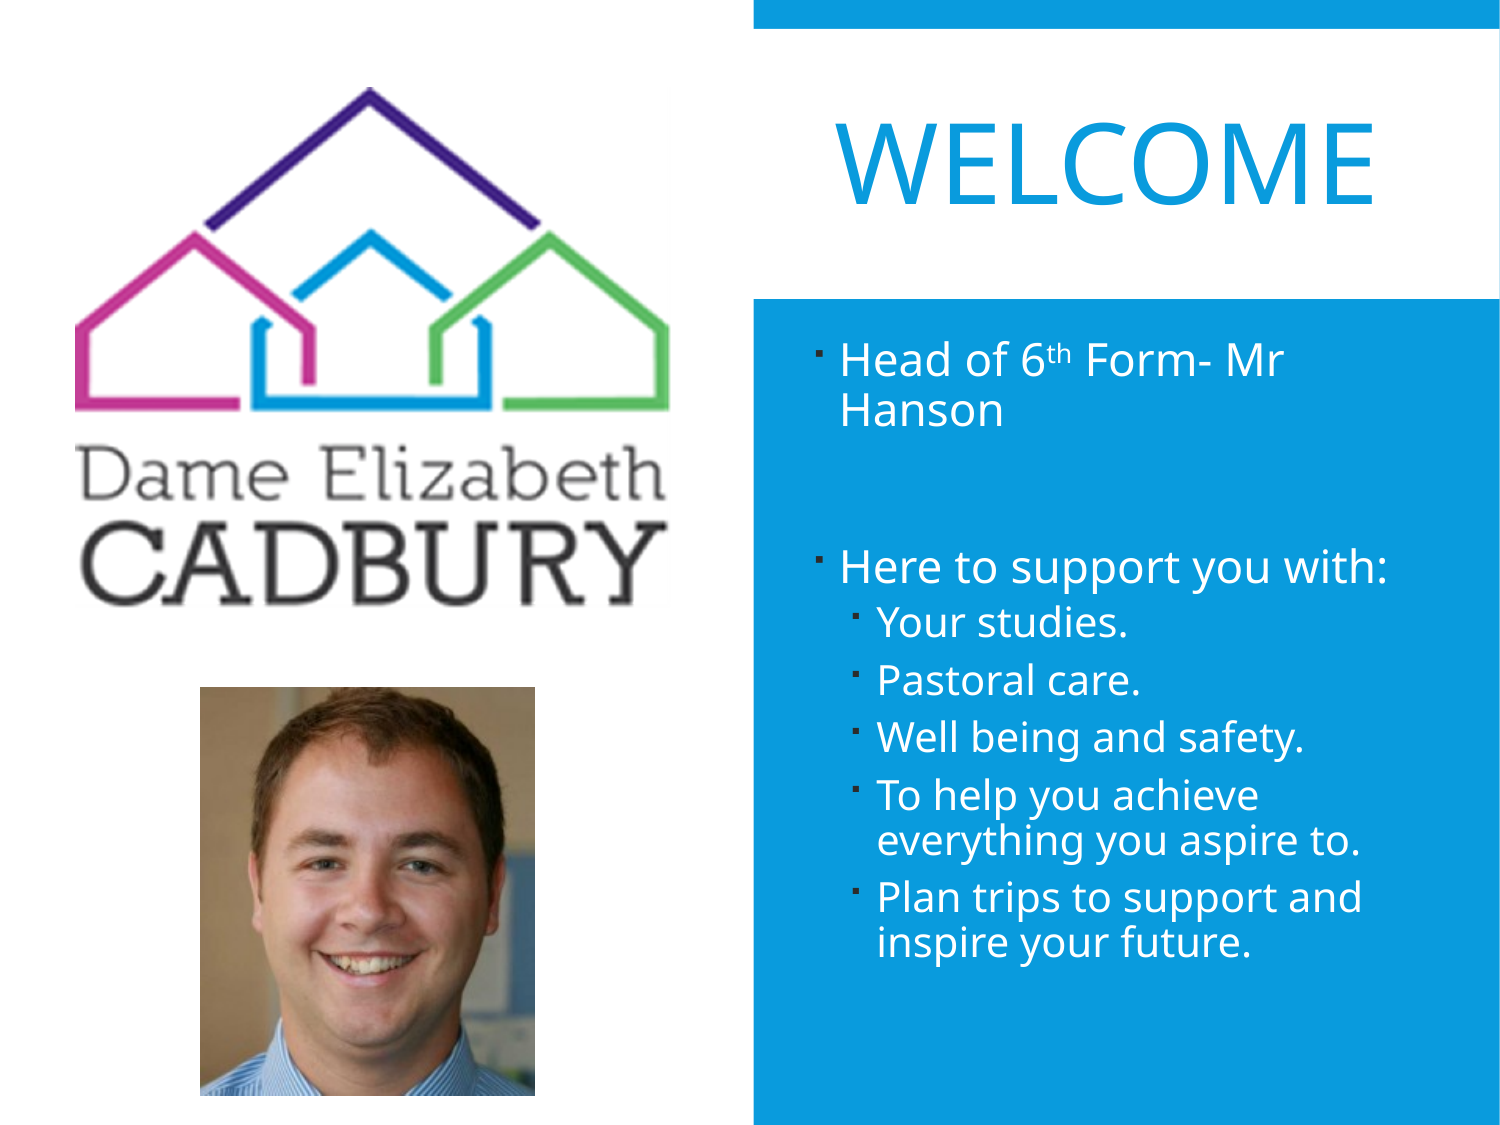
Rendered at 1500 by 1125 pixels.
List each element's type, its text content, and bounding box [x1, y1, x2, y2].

list Head of 6th Form- Mr Hanson Here to support you with: Your studies. Pastoral care. Well being and safety. To help you achieve everything you aspire to. Plan trips to support and inspire your future. [793, 329, 1421, 1038]
text_box [755, 0, 1500, 28]
title Welcome [793, 46, 1421, 294]
text_box [0, 0, 755, 1125]
text_box [752, 28, 1500, 300]
picture [74, 87, 673, 609]
picture [199, 687, 535, 1096]
text_box [755, 300, 1500, 1125]
